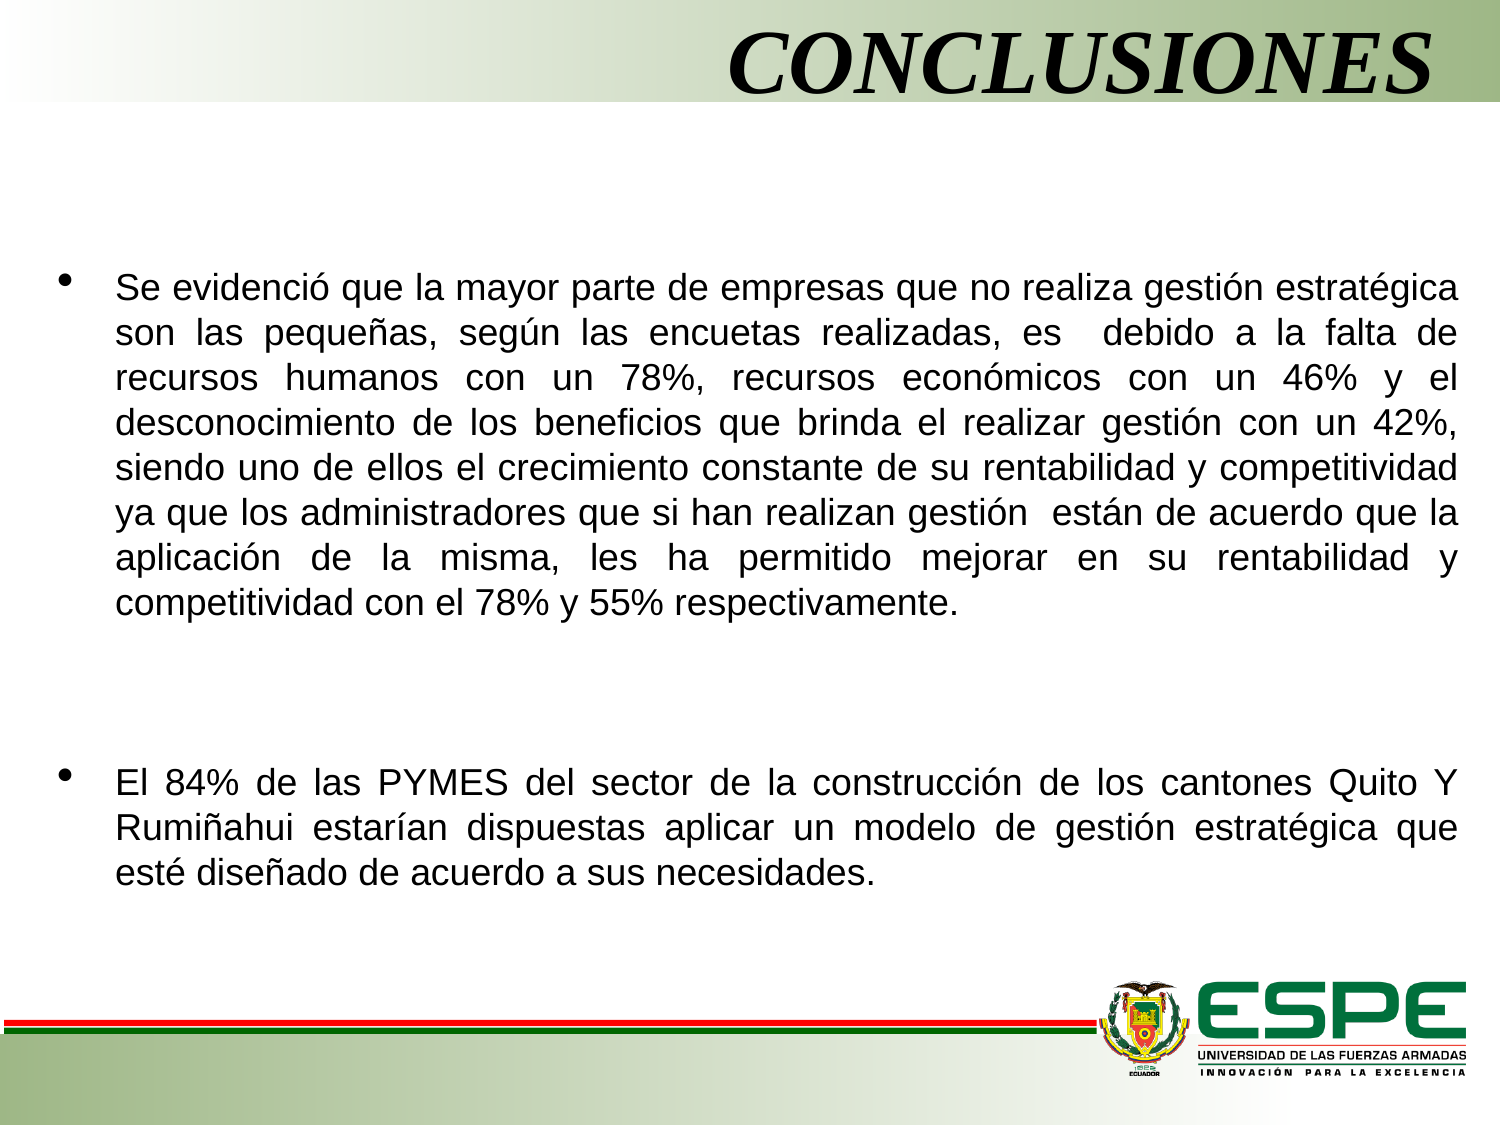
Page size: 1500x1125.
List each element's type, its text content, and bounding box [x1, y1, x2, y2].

picture [1099, 981, 1466, 1076]
title CONCLUSIONES [123, 0, 1474, 183]
text_box Se evidenció que la mayor parte de empresas que no realiza gestión estratégica son las pequeñas, según las encuetas realizadas, es debido a la falta de recursos humanos con un 78%, recursos económicos con un 46% y el desconocimiento de los beneficios que brinda el realizar gestión con un 42%, siendo uno de ellos el crecimiento constante de su rentabilidad y competitividad ya que los administradores que si han realizan gestión están de acuerdo que la aplicación de la misma, les ha permitido mejorar en su rentabilidad y competitividad con el 78% y 55% respectivamente. El 84% de las PYMES del sector de la construcción de los cantones Quito Y Rumiñahui estarían dispuestas aplicar un modelo de gestión estratégica que esté diseñado de acuerdo a sus necesidades. [44, 255, 1474, 901]
